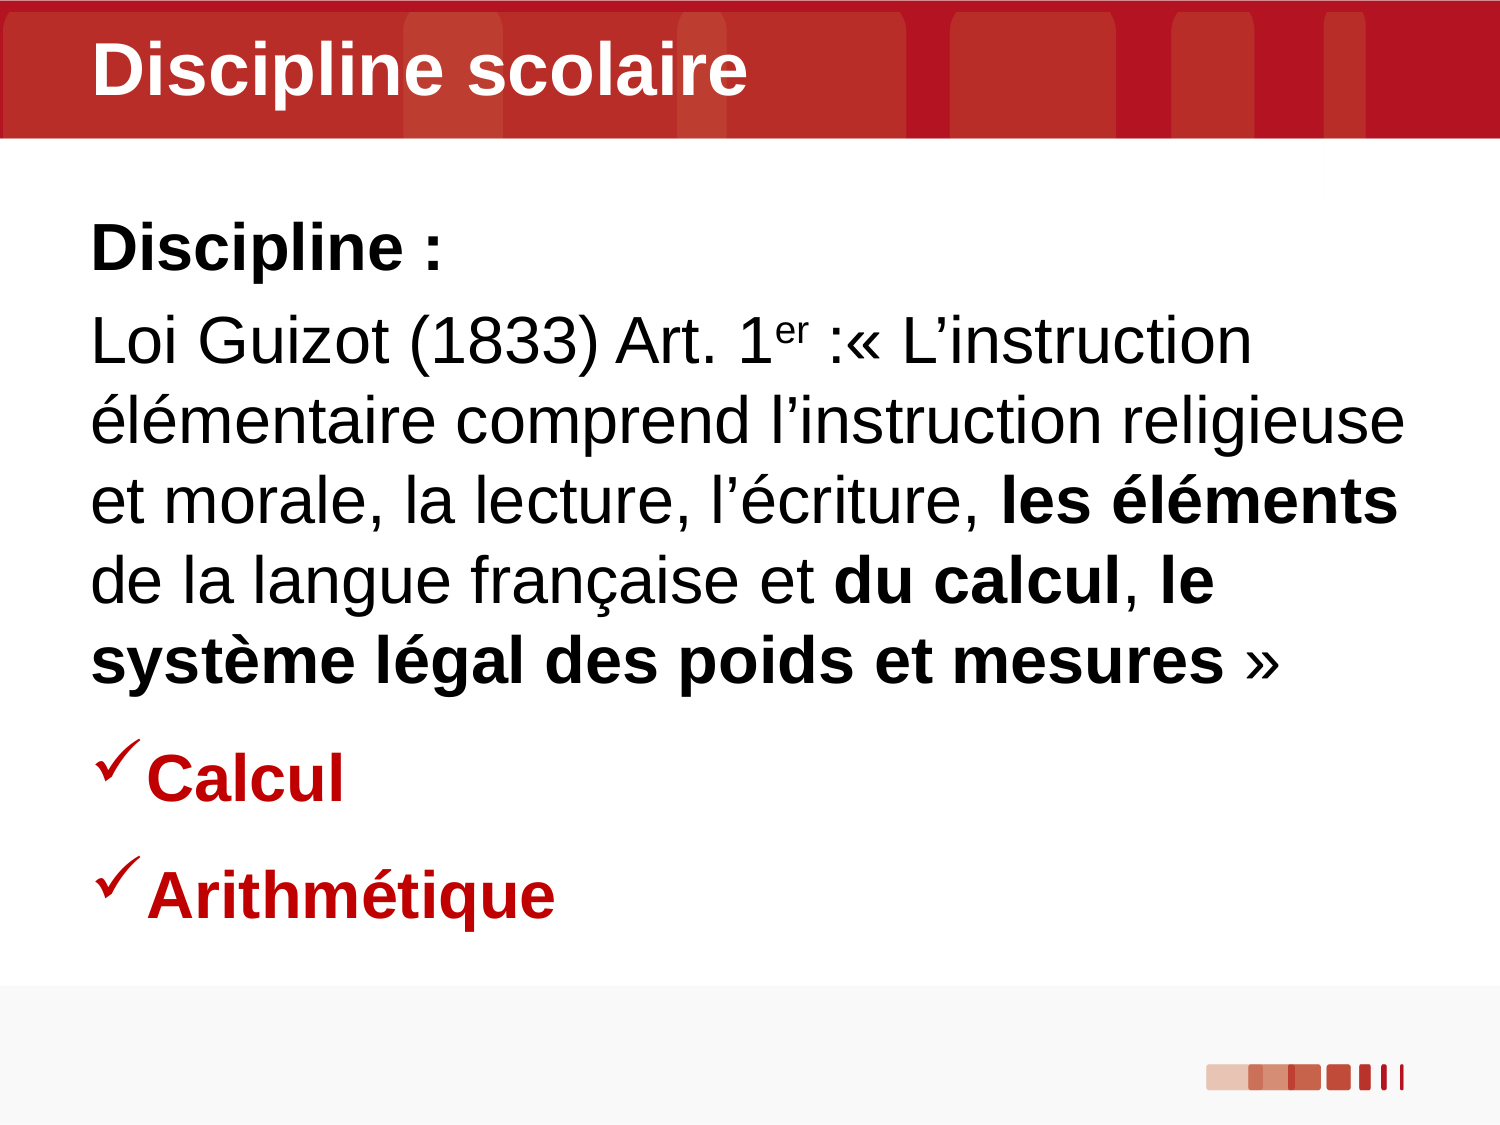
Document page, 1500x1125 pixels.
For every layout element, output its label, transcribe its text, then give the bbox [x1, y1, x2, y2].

list Discipline : Loi Guizot (1833) Art. 1er :« L’instruction élémentaire comprend l’instruction religieuse et morale, la lecture, l’écriture, les éléments de la langue française et du calcul, le système légal des poids et mesures » Calcul Arithmétique [75, 196, 1425, 1005]
picture [0, 0, 1500, 1125]
title Discipline scolaire [76, 0, 1427, 160]
